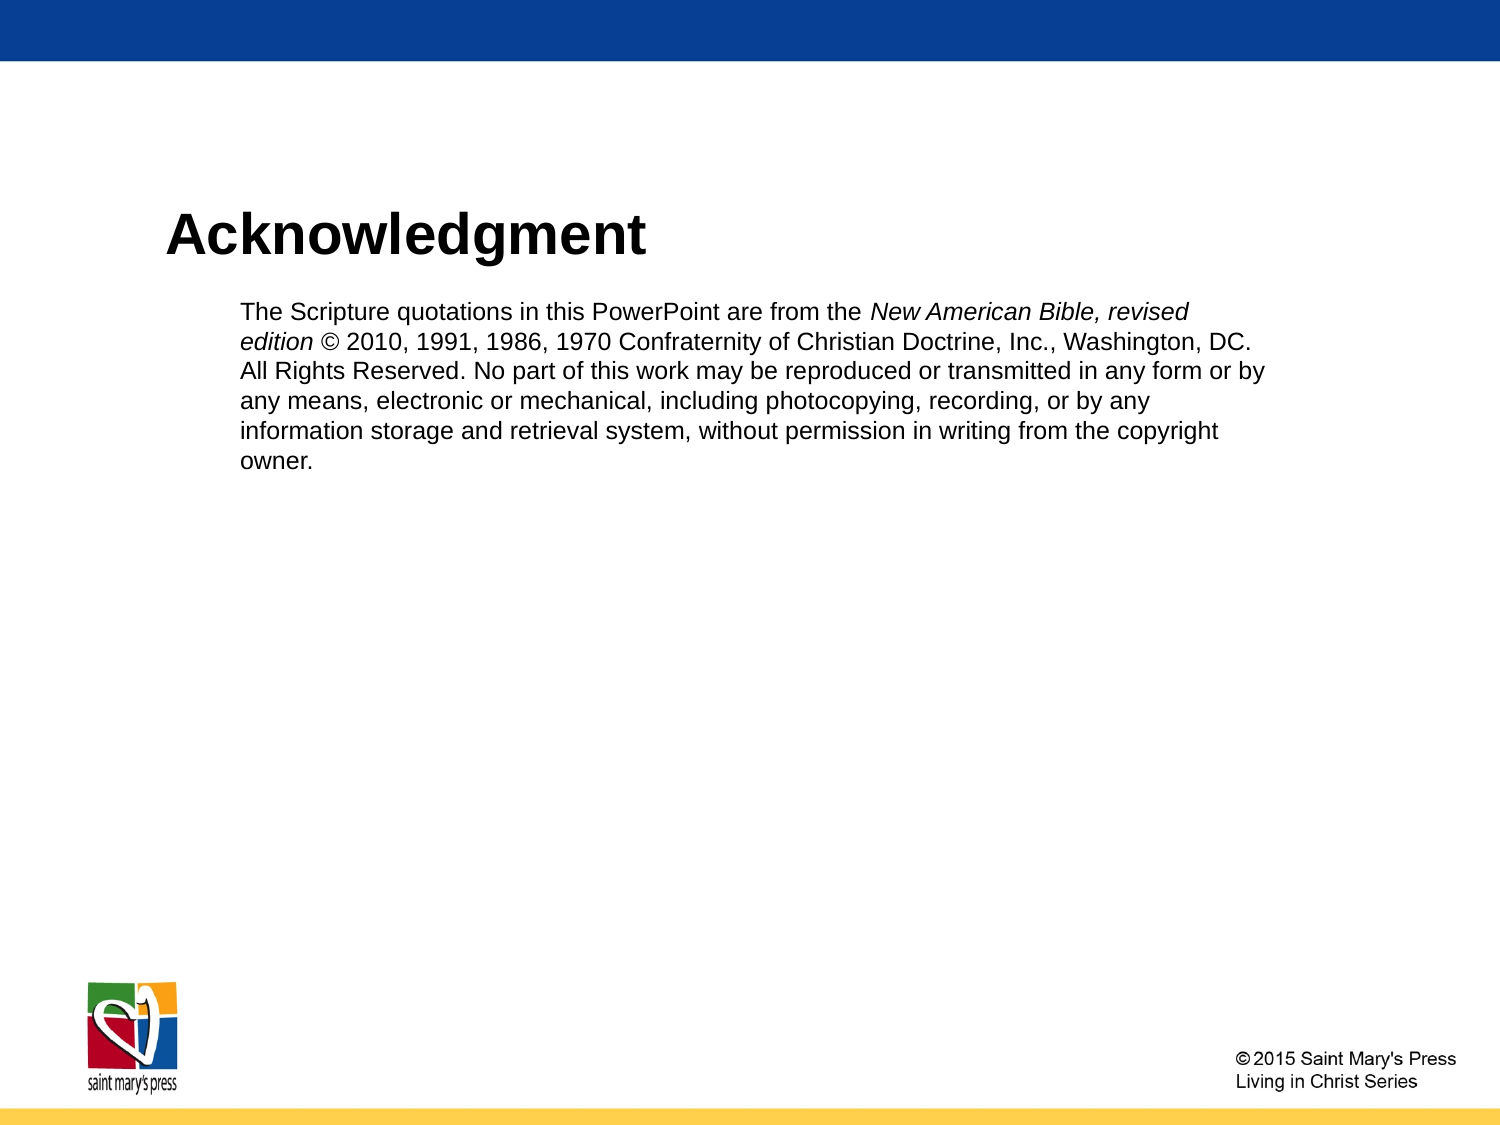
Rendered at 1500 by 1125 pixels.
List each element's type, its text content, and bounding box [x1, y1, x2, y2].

list The Scripture quotations in this PowerPoint are from the New American Bible, revised edition © 2010, 1991, 1986, 1970 Confraternity of Christian Doctrine, Inc., Washington, DC. All Rights Reserved. No part of this work may be reproduced or transmitted in any form or by any means, electronic or mechanical, including photocopying, recording, or by any information storage and retrieval system, without permission in writing from the copyright owner. [225, 287, 1288, 1005]
picture [0, 0, 1500, 1125]
title Acknowledgment [150, 187, 1500, 275]
